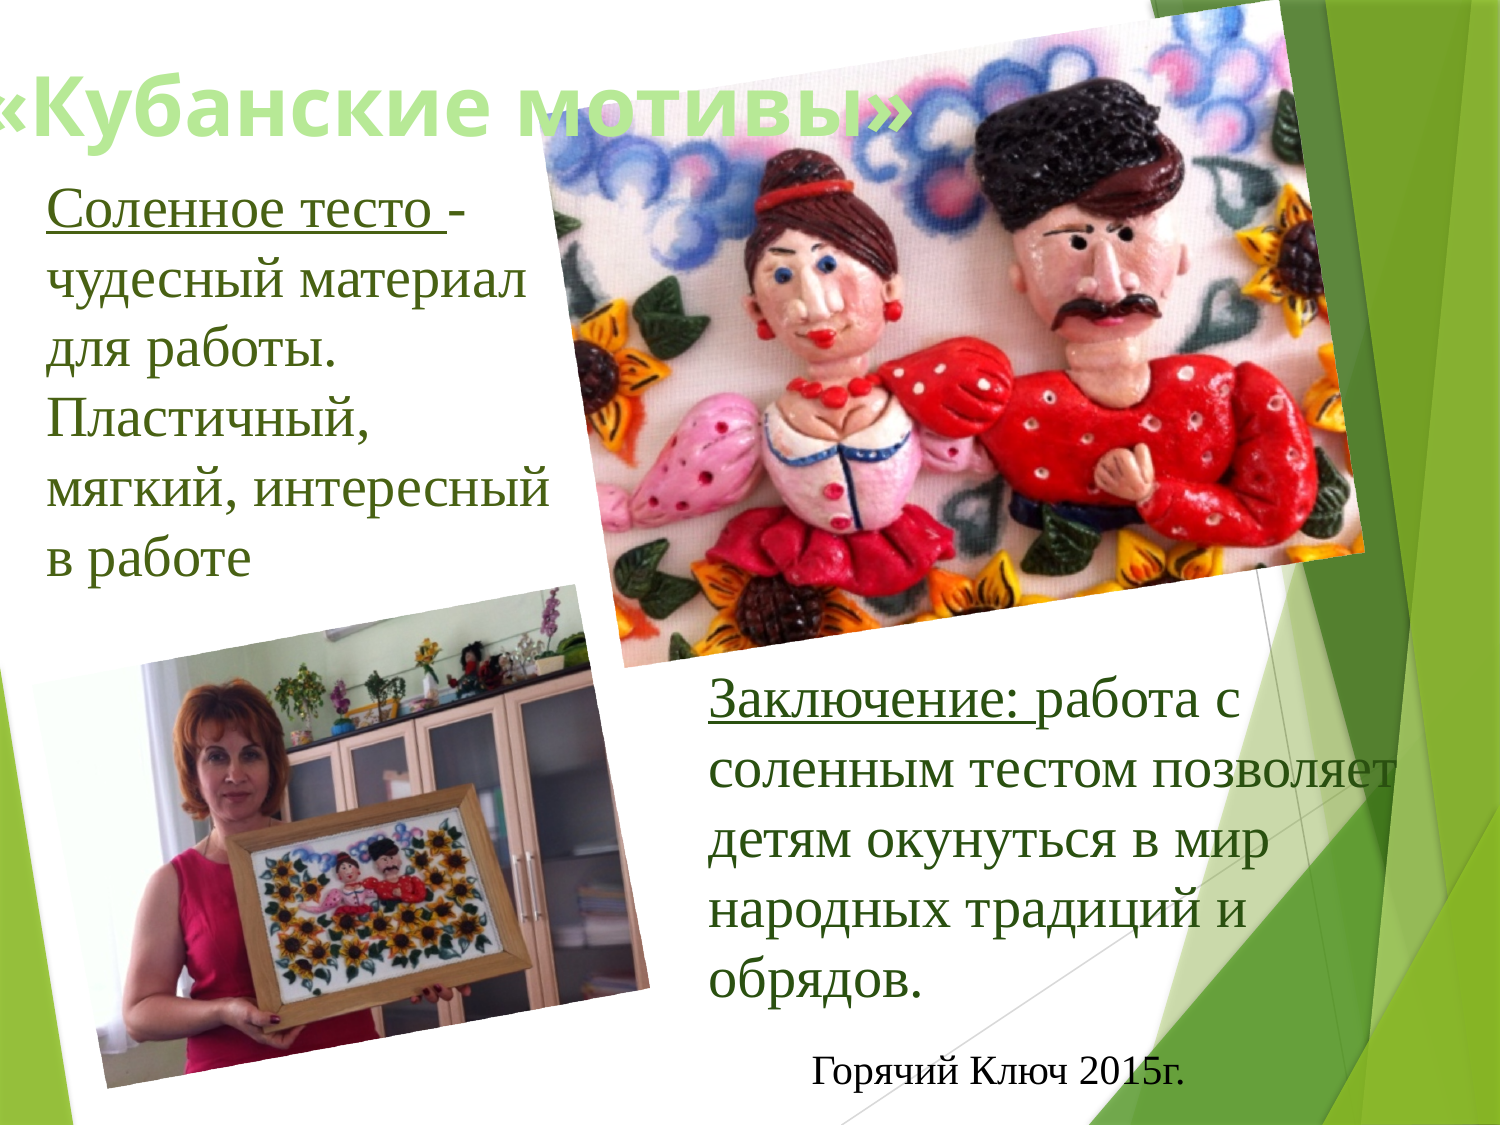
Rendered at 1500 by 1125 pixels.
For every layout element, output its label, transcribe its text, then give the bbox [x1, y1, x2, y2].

picture [33, 588, 650, 1088]
text_box «Кубанские мотивы» [0, 45, 666, 161]
text_box Заключение: работа с соленным тестом позволяет детям окунуться в мир народных традиций и обрядов. [693, 651, 1426, 1017]
picture [575, 0, 1364, 709]
text_box Соленное тесто -чудесный материал для работы. Пластичный, мягкий, интересный в работе [31, 161, 575, 596]
text_box Горячий Ключ 2015г. [796, 1035, 1323, 1100]
